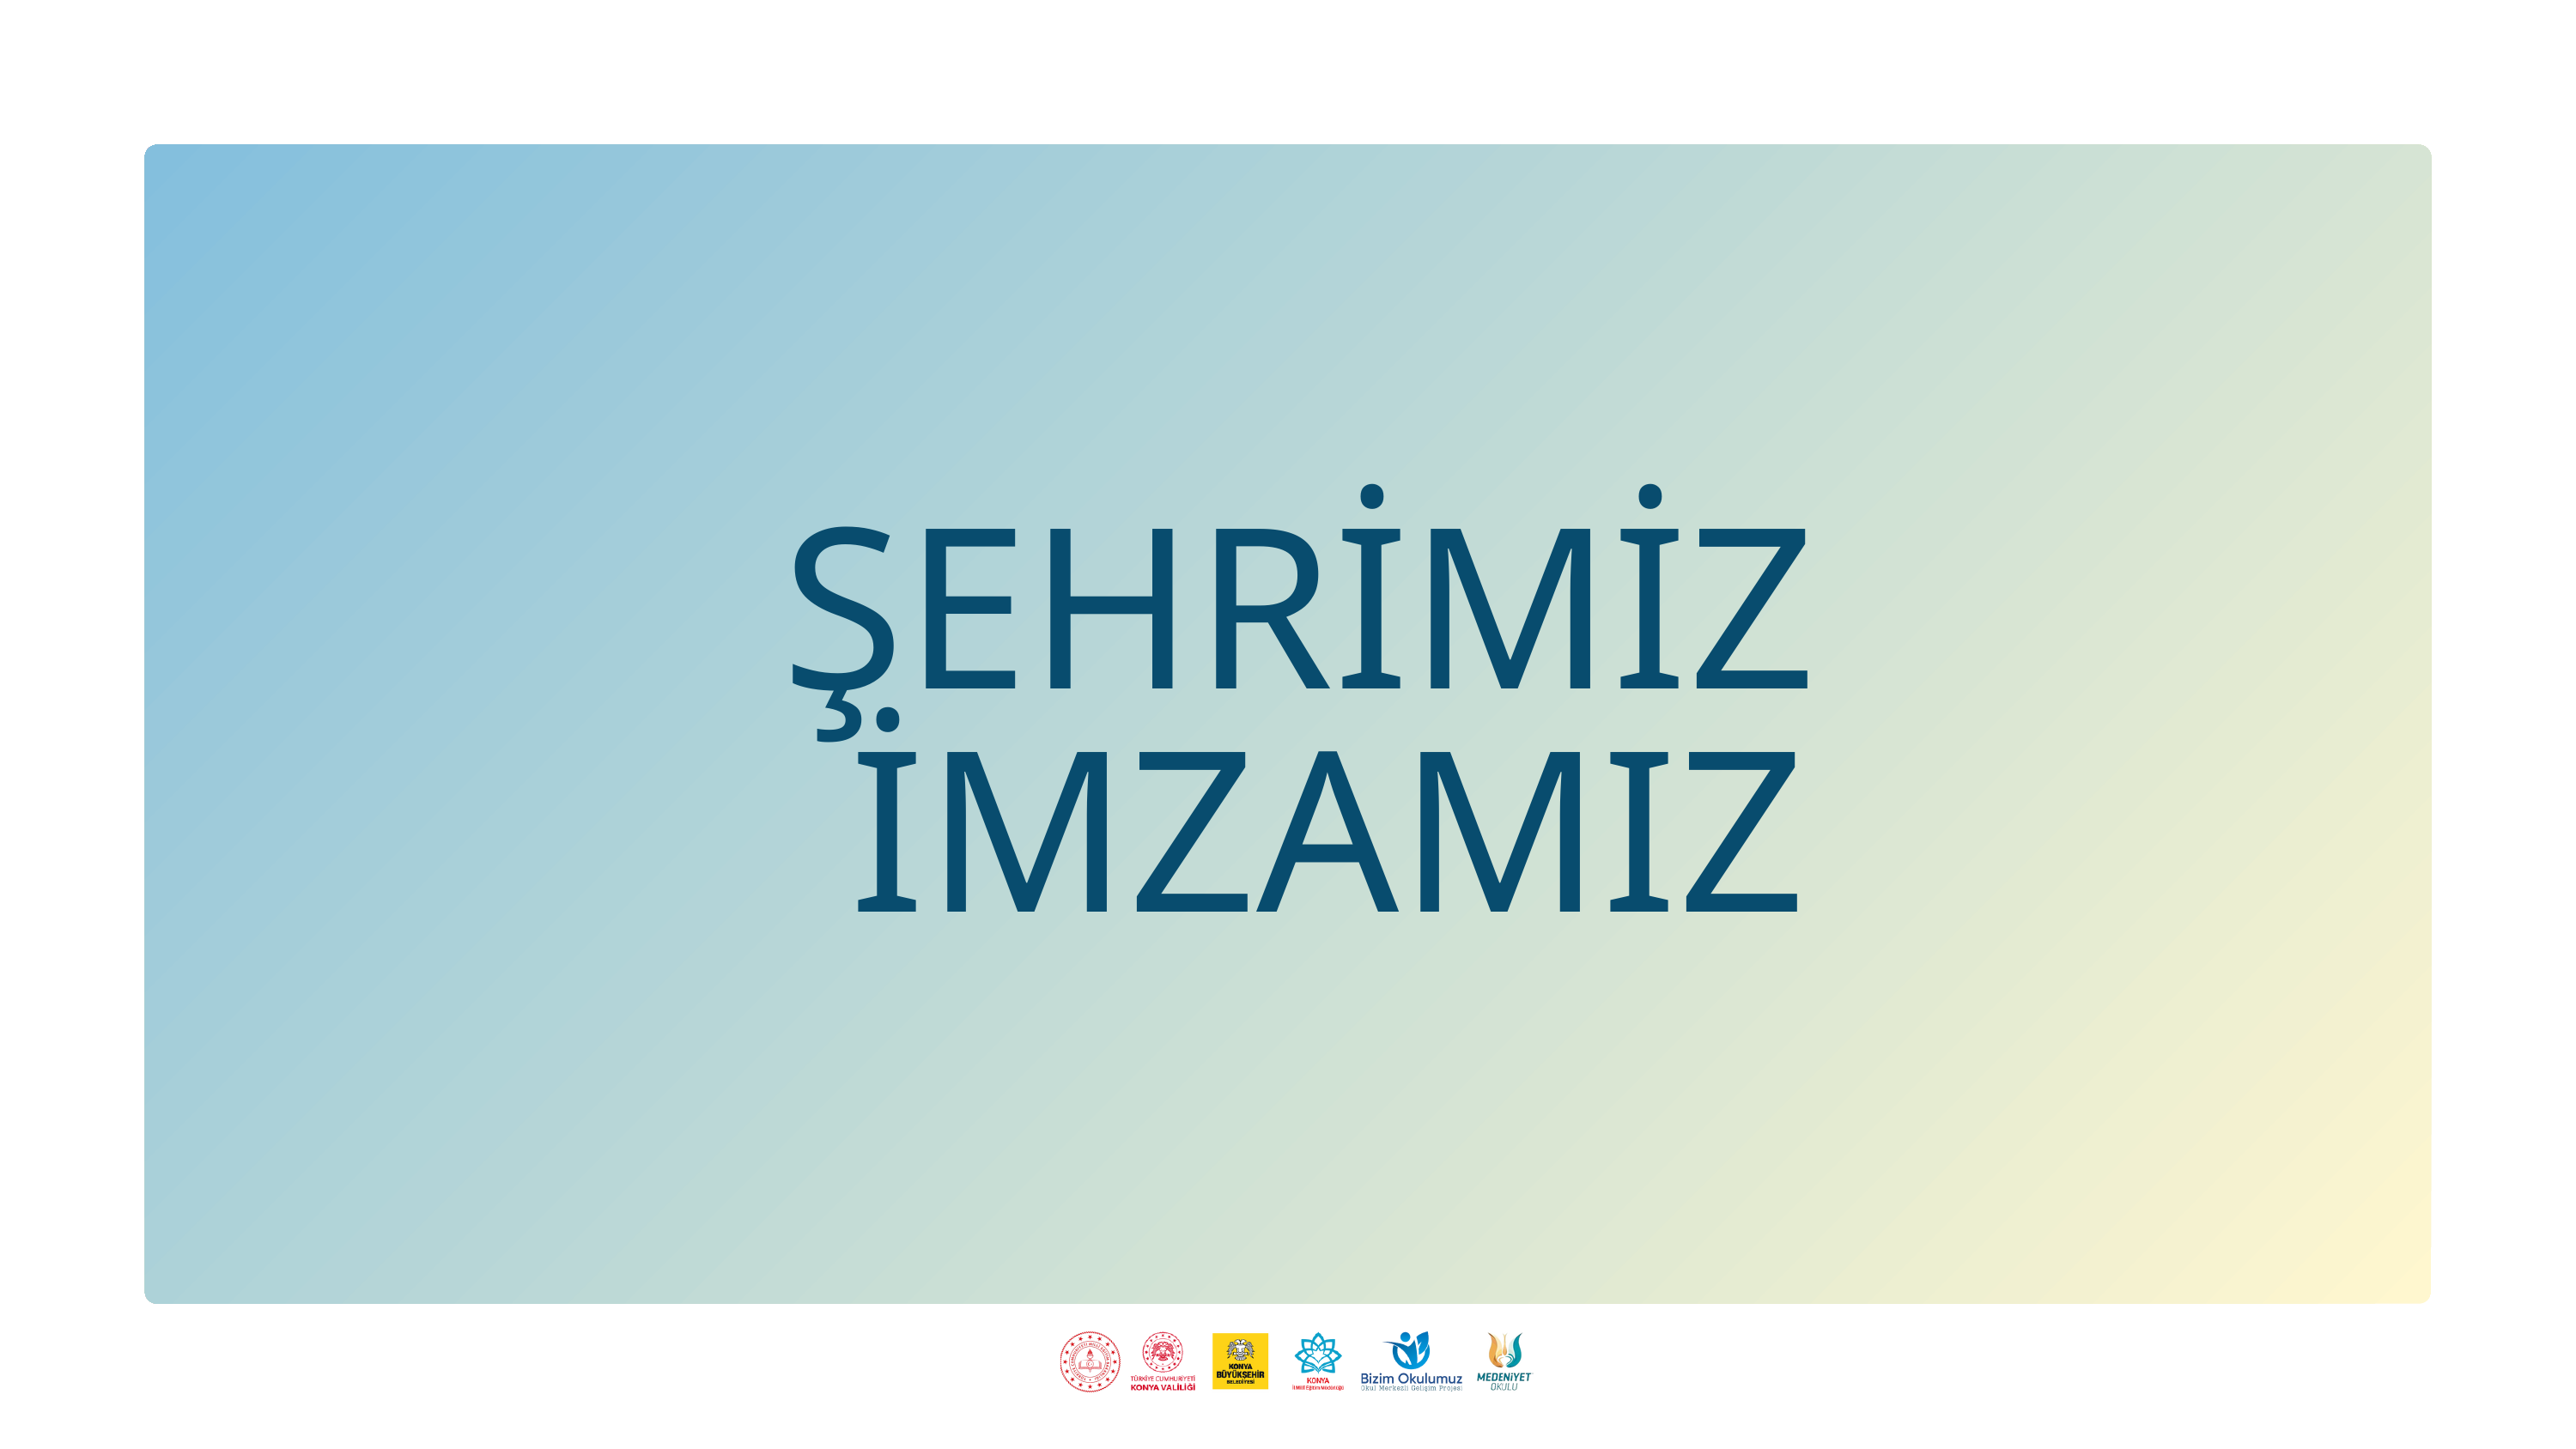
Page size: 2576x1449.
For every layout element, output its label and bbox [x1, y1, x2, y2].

text_box [1060, 1325, 1538, 1397]
text_box [144, 144, 2432, 1304]
